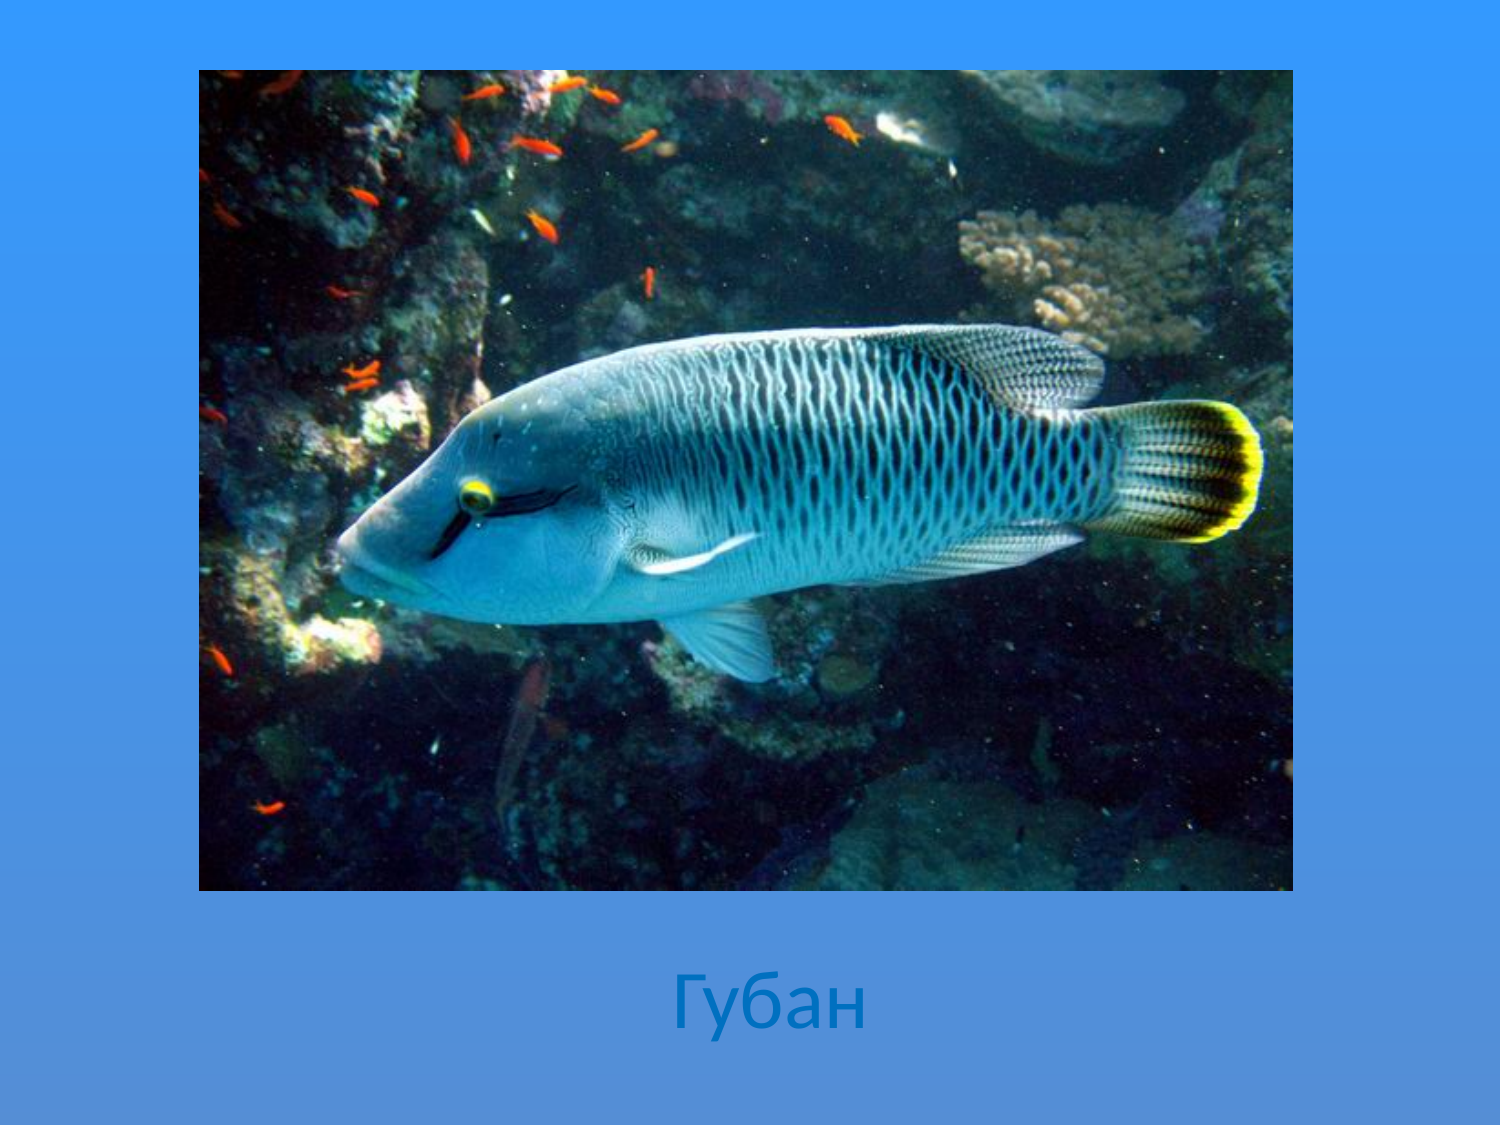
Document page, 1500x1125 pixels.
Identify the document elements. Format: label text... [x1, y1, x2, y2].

picture [198, 70, 1294, 891]
text_box Губан [657, 937, 884, 1053]
